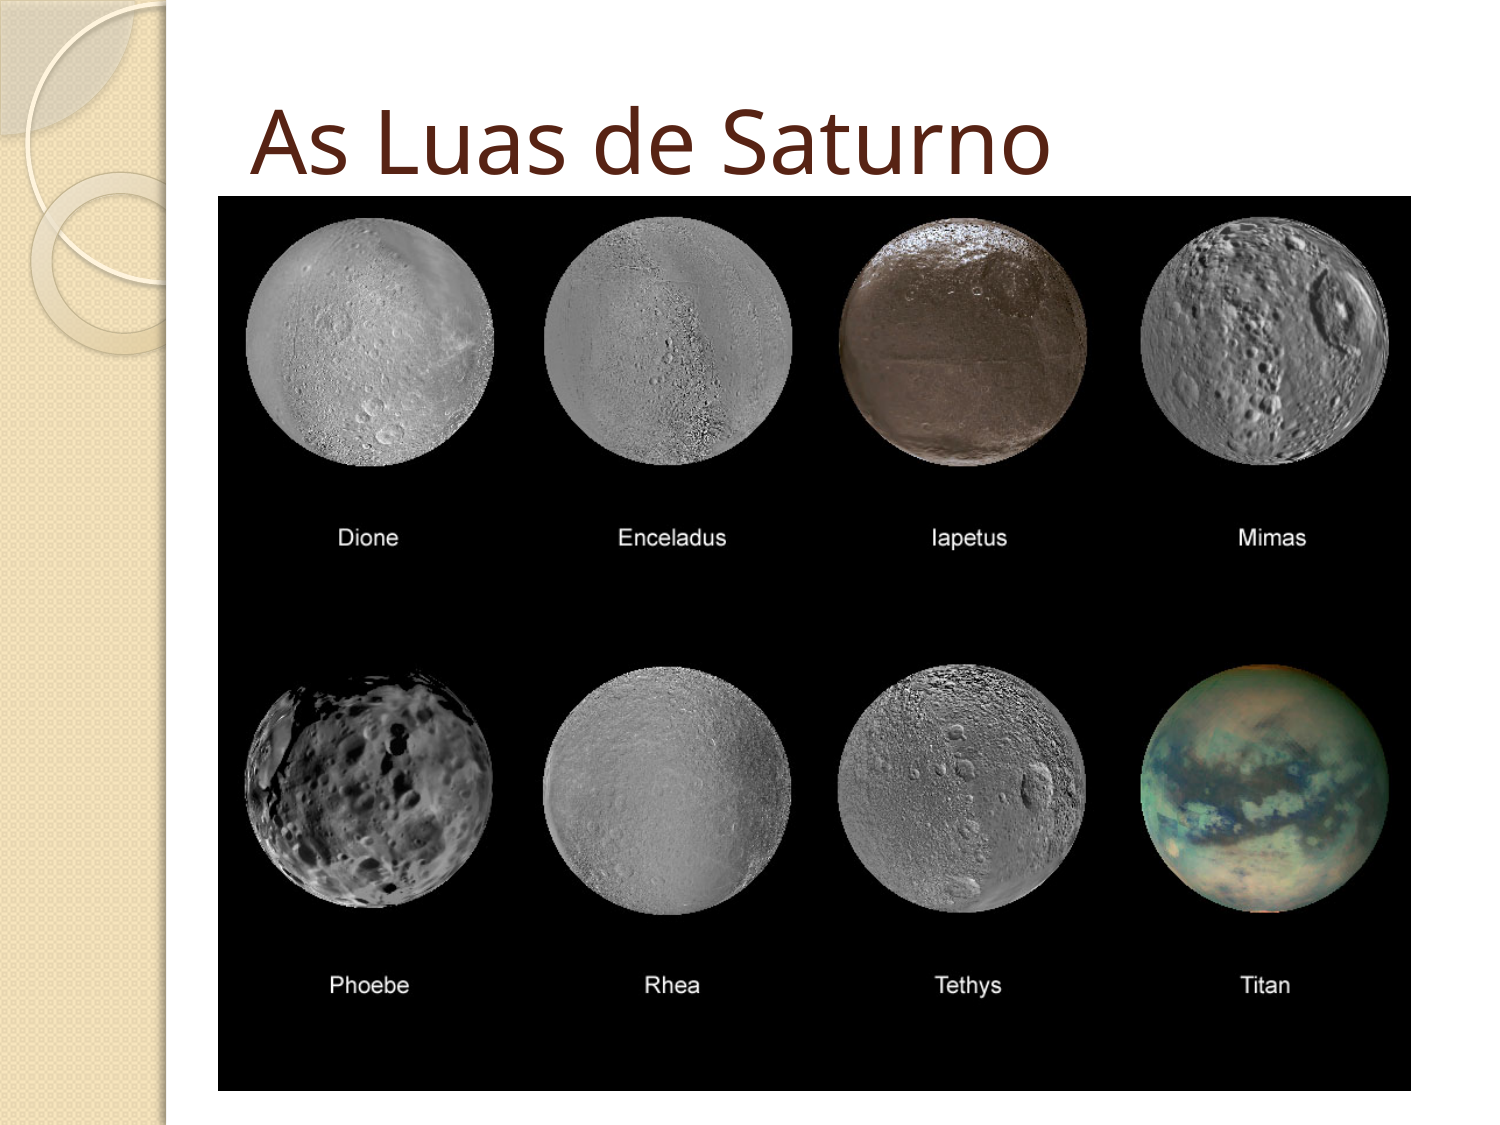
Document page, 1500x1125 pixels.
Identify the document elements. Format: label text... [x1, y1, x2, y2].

title As Luas de Saturno [235, 45, 1466, 233]
picture [218, 196, 1412, 1091]
